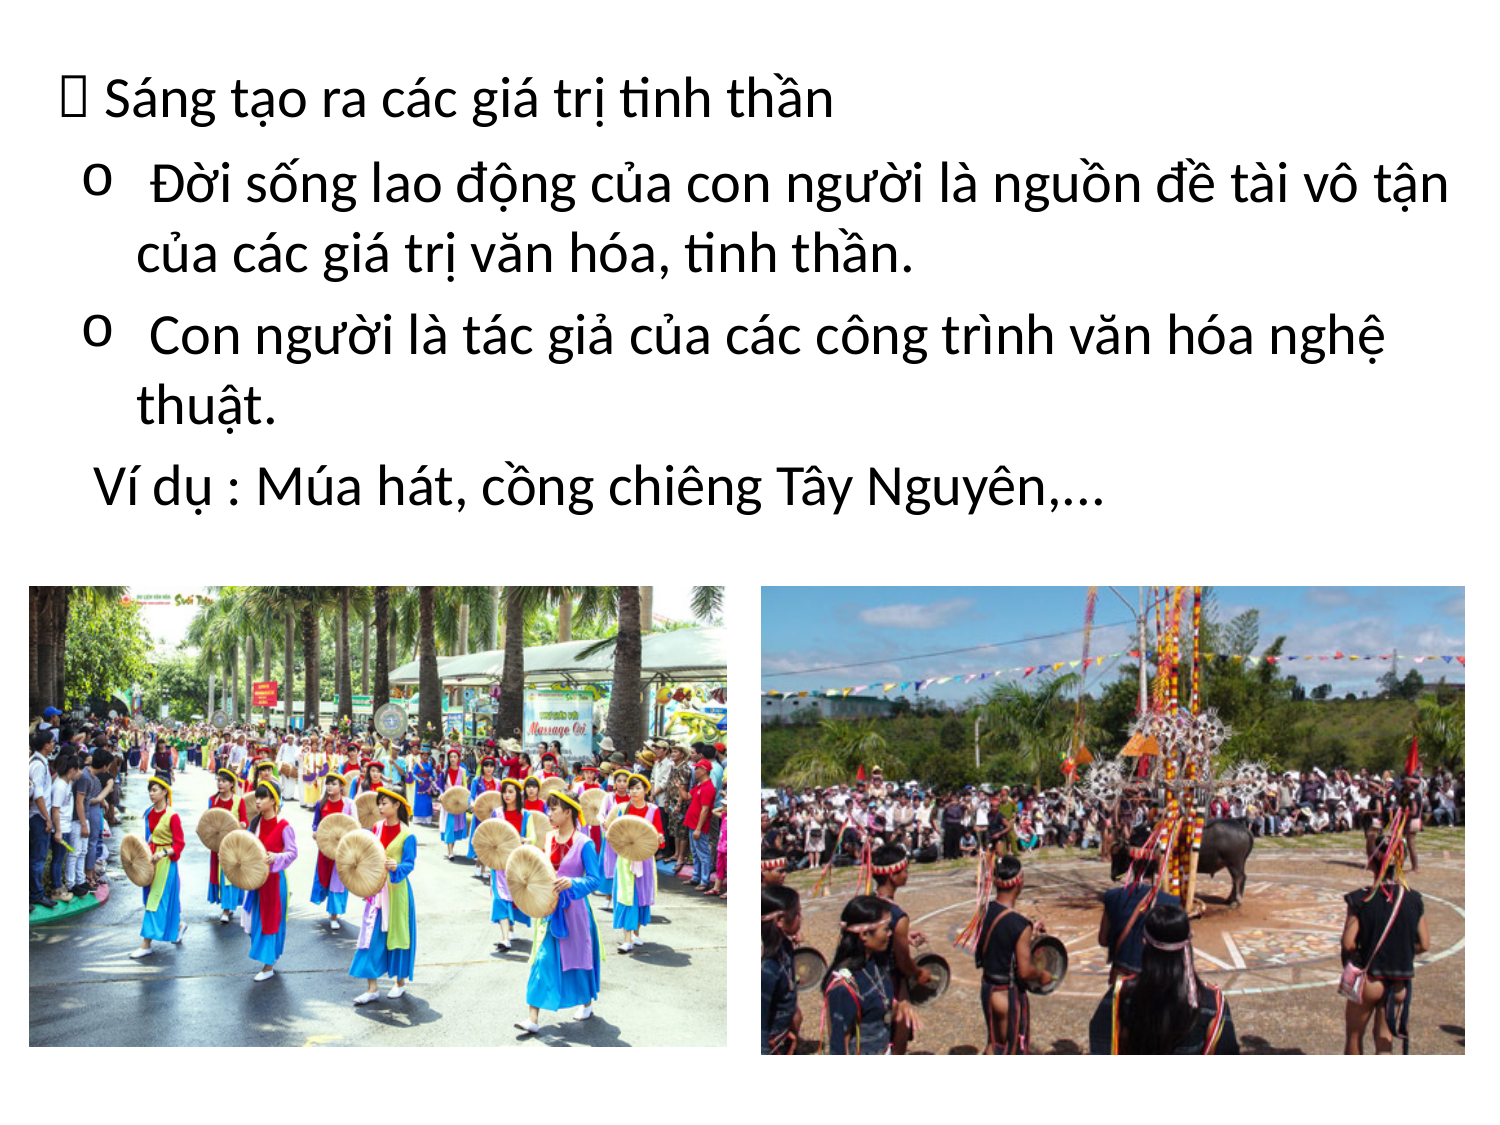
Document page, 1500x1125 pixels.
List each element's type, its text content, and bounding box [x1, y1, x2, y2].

list Đời sống lao động của con người là nguồn đề tài vô tận của các giá trị văn hóa, tinh thần. Con người là tác giả của các công trình văn hóa nghệ thuật. Ví dụ : Múa hát, cồng chiêng Tây Nguyên,... [64, 137, 1500, 1125]
picture [29, 585, 727, 1048]
picture [761, 585, 1466, 1056]
title  Sáng tạo ra các giá trị tinh thần [41, 0, 1392, 188]
